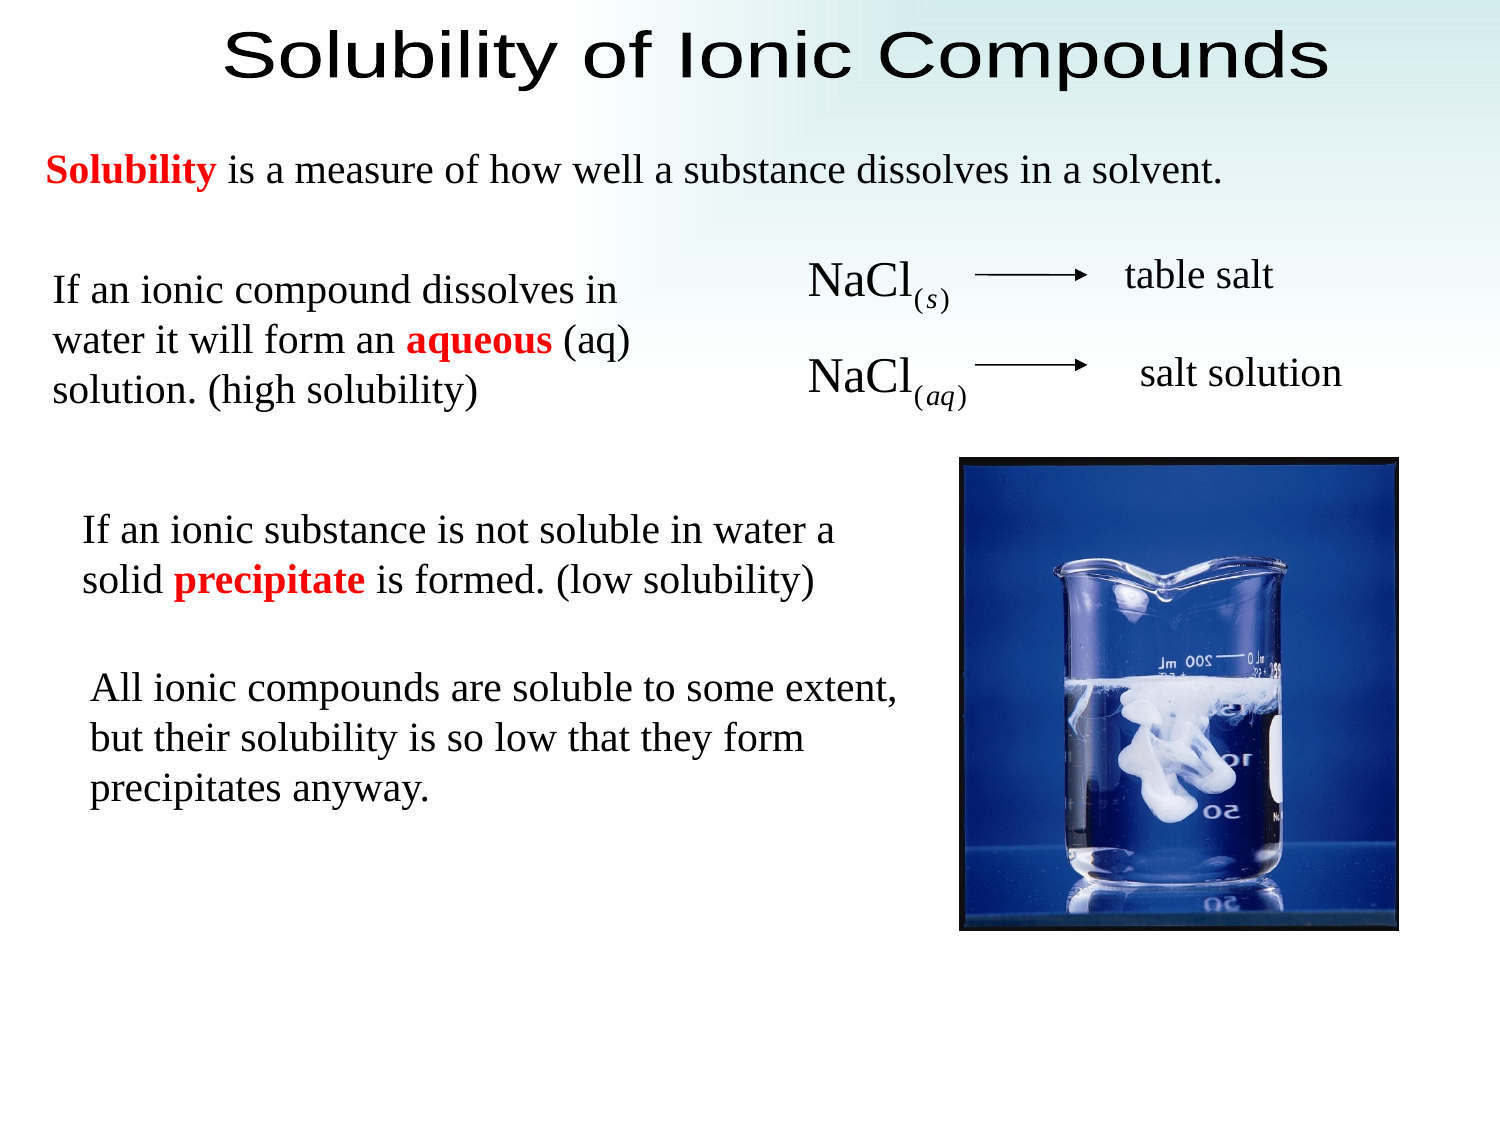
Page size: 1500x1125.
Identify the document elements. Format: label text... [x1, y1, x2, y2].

text_box If an ionic compound dissolves in water it will form an aqueous (aq) solution. (high solubility) [37, 254, 735, 420]
text_box table salt [1109, 239, 1350, 305]
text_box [802, 348, 972, 418]
text_box Solubility is a measure of how well a substance dissolves in a solvent. [20, 134, 1246, 200]
text_box All ionic compounds are soluble to some extent, but their solubility is so low that they form precipitates anyway. [75, 652, 923, 818]
text_box If an ionic substance is not soluble in water a solid precipitate is formed. (low solubility) [67, 494, 885, 610]
picture [959, 457, 1399, 931]
text_box [974, 268, 1088, 281]
text_box salt solution [1125, 337, 1373, 402]
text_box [802, 252, 955, 322]
text_box [977, 358, 1088, 372]
